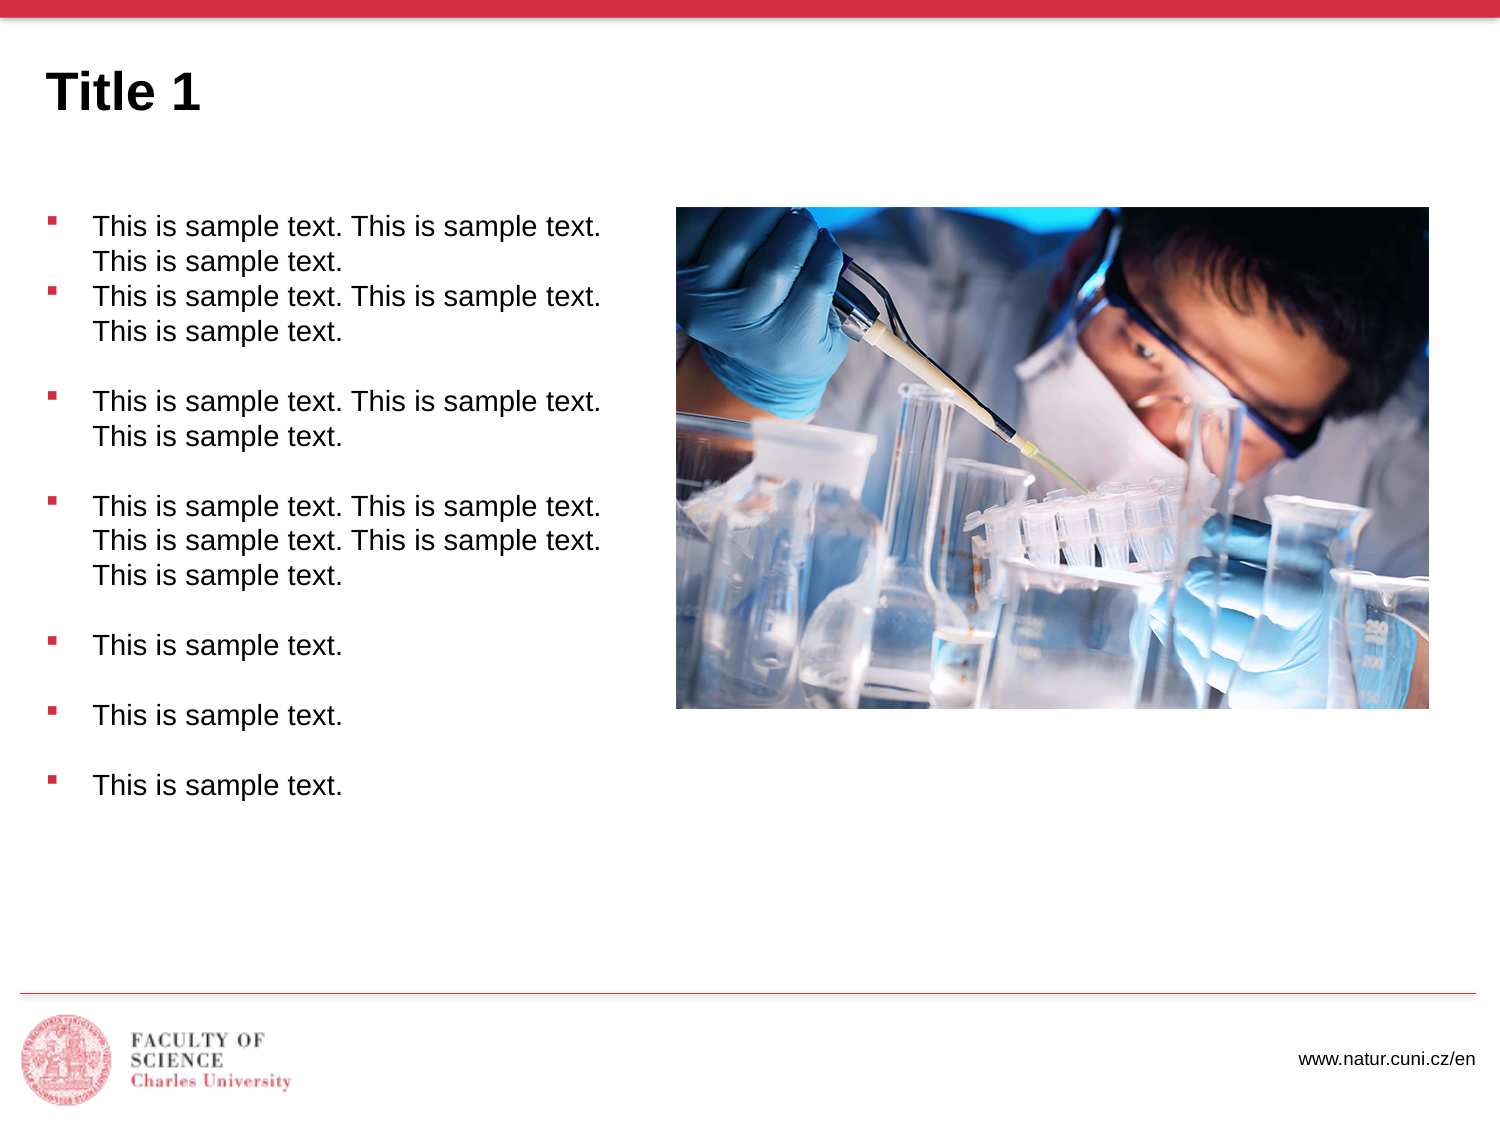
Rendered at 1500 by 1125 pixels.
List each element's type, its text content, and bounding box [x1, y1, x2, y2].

picture [675, 206, 1429, 710]
text_box This is sample text. This is sample text. This is sample text. This is sample text. This is sample text. This is sample text. This is sample text. This is sample text. This is sample text. This is sample text. This is sample text. This is sample text. This is sample text. This is sample text. This is sample text. This is sample text. This is sample text. [45, 207, 624, 802]
text_box www.natur.cuni.cz/en [825, 1040, 1476, 1078]
text_box Title 1 [45, 36, 810, 117]
text_box [0, 0, 1500, 18]
picture [0, 993, 355, 1125]
